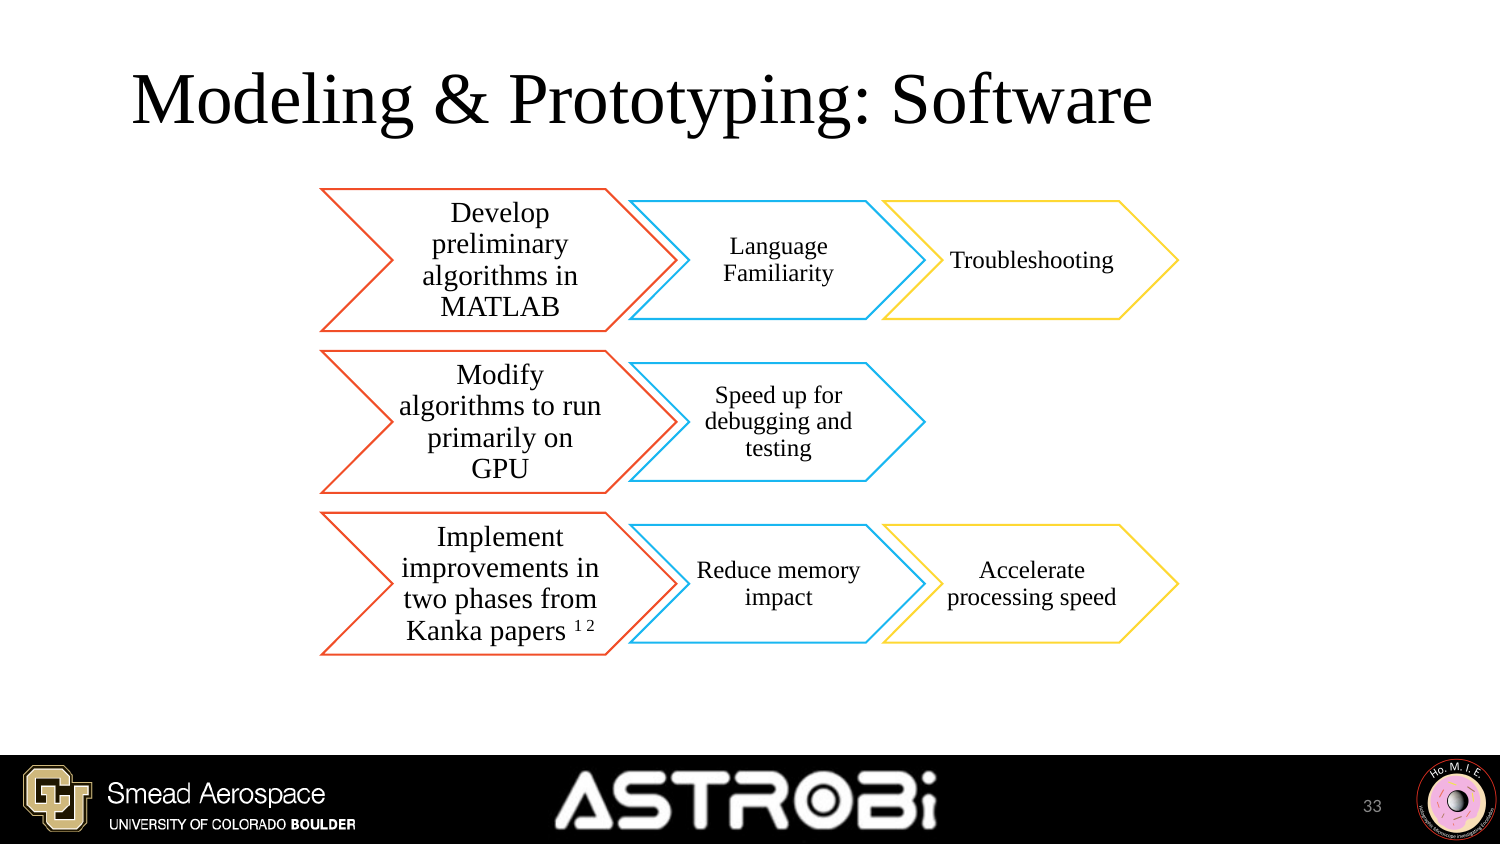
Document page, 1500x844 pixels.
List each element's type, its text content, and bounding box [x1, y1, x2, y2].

title Modeling & Prototyping: Software [116, 53, 1500, 148]
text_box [321, 188, 1179, 655]
picture [1412, 756, 1500, 843]
slide_number ‹#› [1059, 782, 1397, 827]
picture [548, 756, 943, 843]
picture [23, 765, 355, 832]
